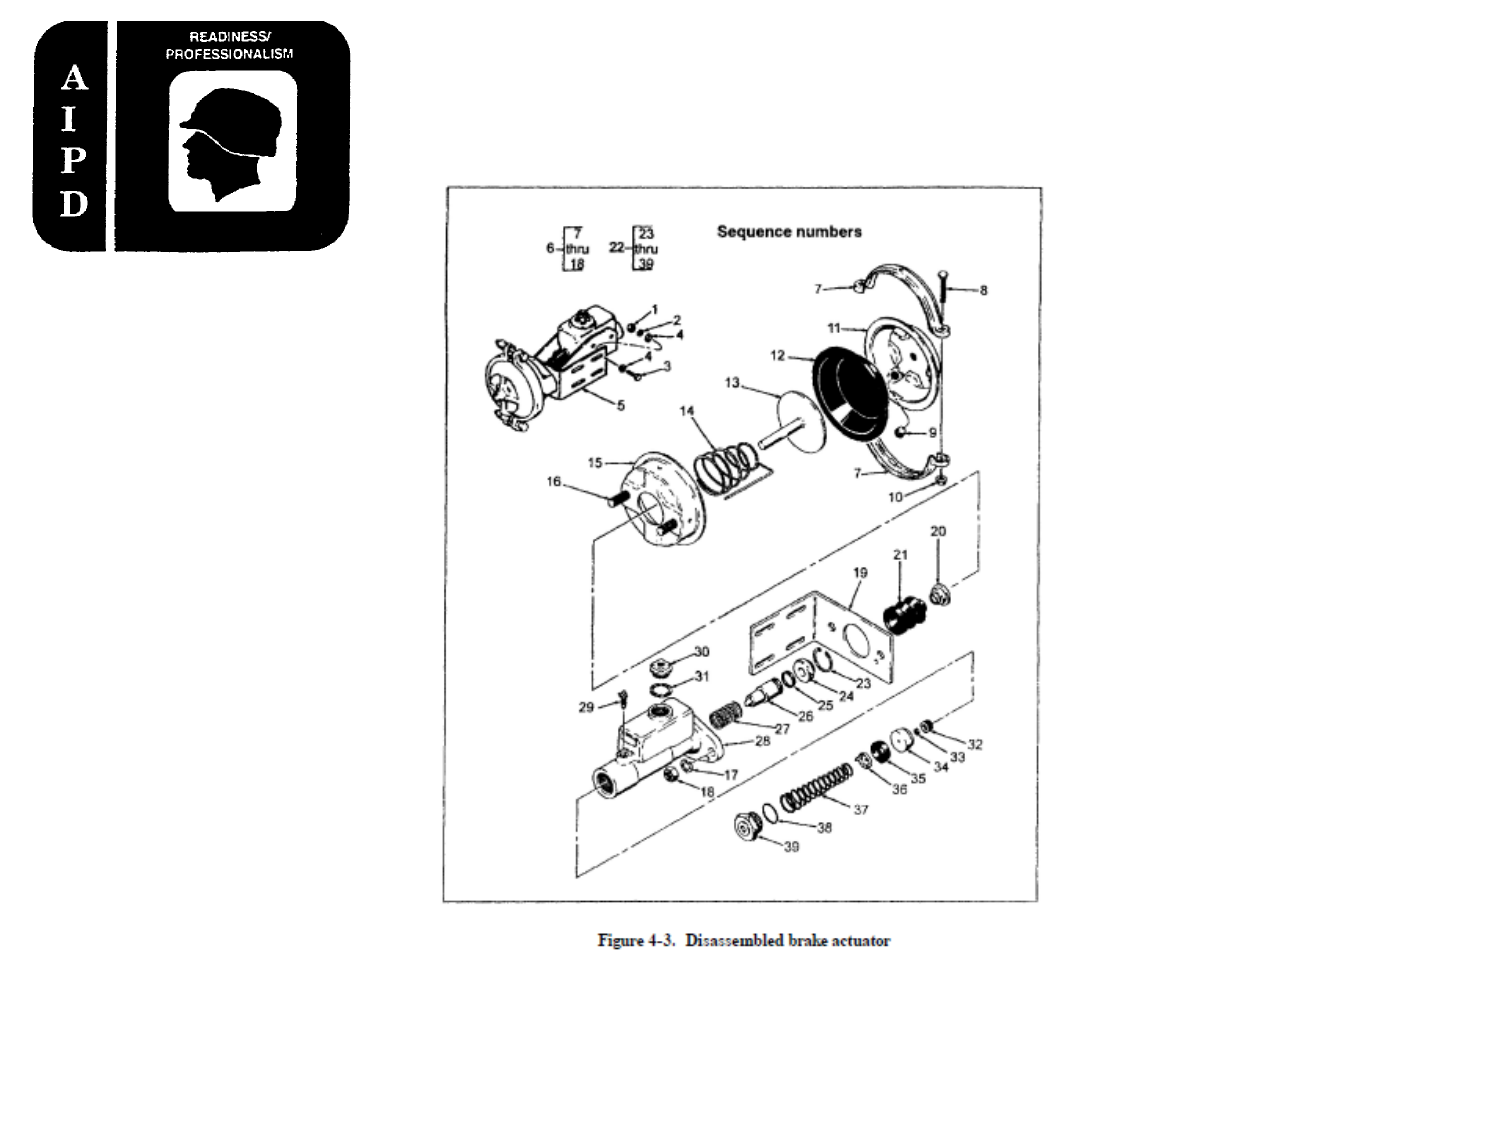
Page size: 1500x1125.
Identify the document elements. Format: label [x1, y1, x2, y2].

picture [431, 164, 1069, 961]
picture [24, 21, 369, 263]
